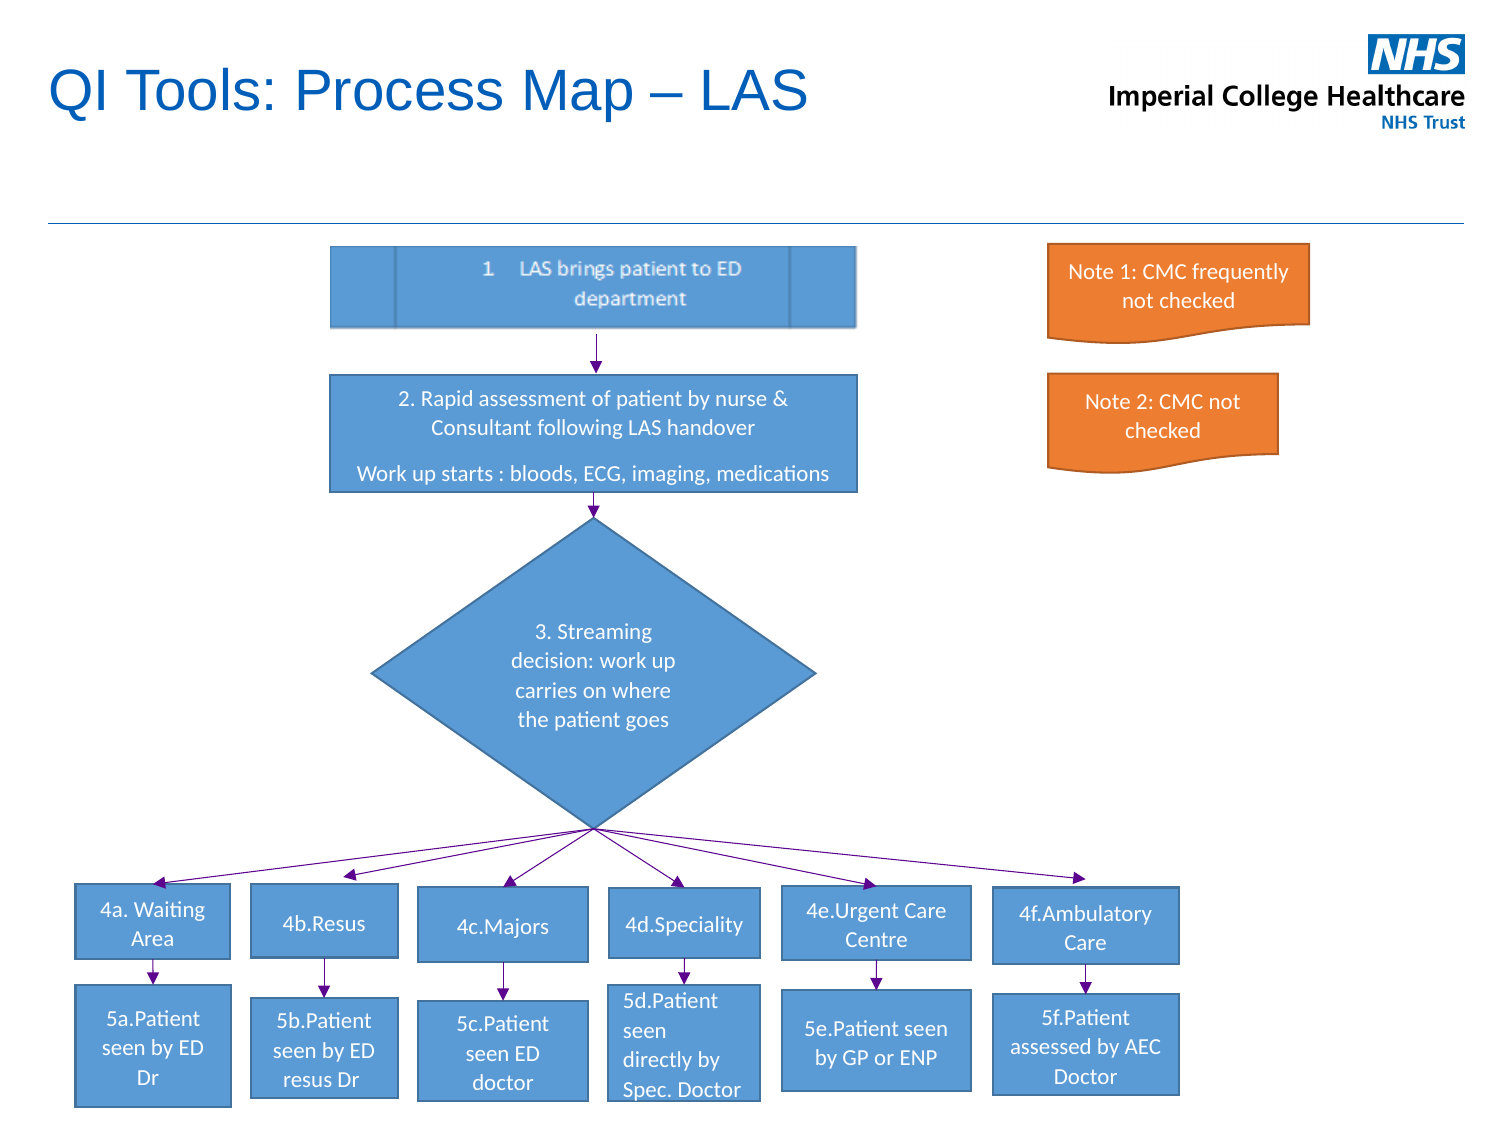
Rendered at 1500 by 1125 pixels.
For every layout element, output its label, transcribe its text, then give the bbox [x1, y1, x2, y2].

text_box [152, 828, 503, 885]
text_box Note 2: CMC not checked [1048, 373, 1278, 473]
text_box 5f.Patient assessed by AEC Doctor [992, 994, 1179, 1095]
title QI Tools: Process Map – LAS [48, 59, 1056, 209]
text_box 5a.Patient seen by ED Dr [75, 984, 231, 1107]
text_box 3. Streaming decision: work up carries on where the patient goes [371, 518, 816, 828]
text_box 4d.Speciality [608, 887, 761, 958]
text_box 5d.Patient seen directly by Spec. Doctor [607, 984, 761, 1102]
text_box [343, 828, 503, 878]
text_box 4a. Waiting Area [75, 884, 231, 960]
text_box 2. Rapid assessment of patient by nurse & Consultant following LAS handover Work up starts : bloods, ECG, imaging, medications [330, 375, 857, 493]
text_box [503, 828, 593, 888]
text_box 4e.Urgent Care Centre [782, 886, 972, 960]
text_box 5b.Patient seen by ED resus Dr [250, 997, 398, 1099]
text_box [685, 828, 877, 887]
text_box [877, 828, 1086, 880]
text_box 4f.Ambulatory Care [992, 887, 1179, 965]
text_box 5e.Patient seen by GP or ENP [782, 990, 971, 1091]
text_box Note 1: CMC frequently not checked [1048, 243, 1310, 343]
text_box 4b.Resus [250, 885, 398, 958]
text_box 4c.Majors [417, 887, 589, 963]
picture [1109, 34, 1465, 129]
picture [330, 246, 862, 334]
text_box 5c.Patient seen ED doctor [417, 1000, 589, 1102]
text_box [593, 828, 685, 888]
